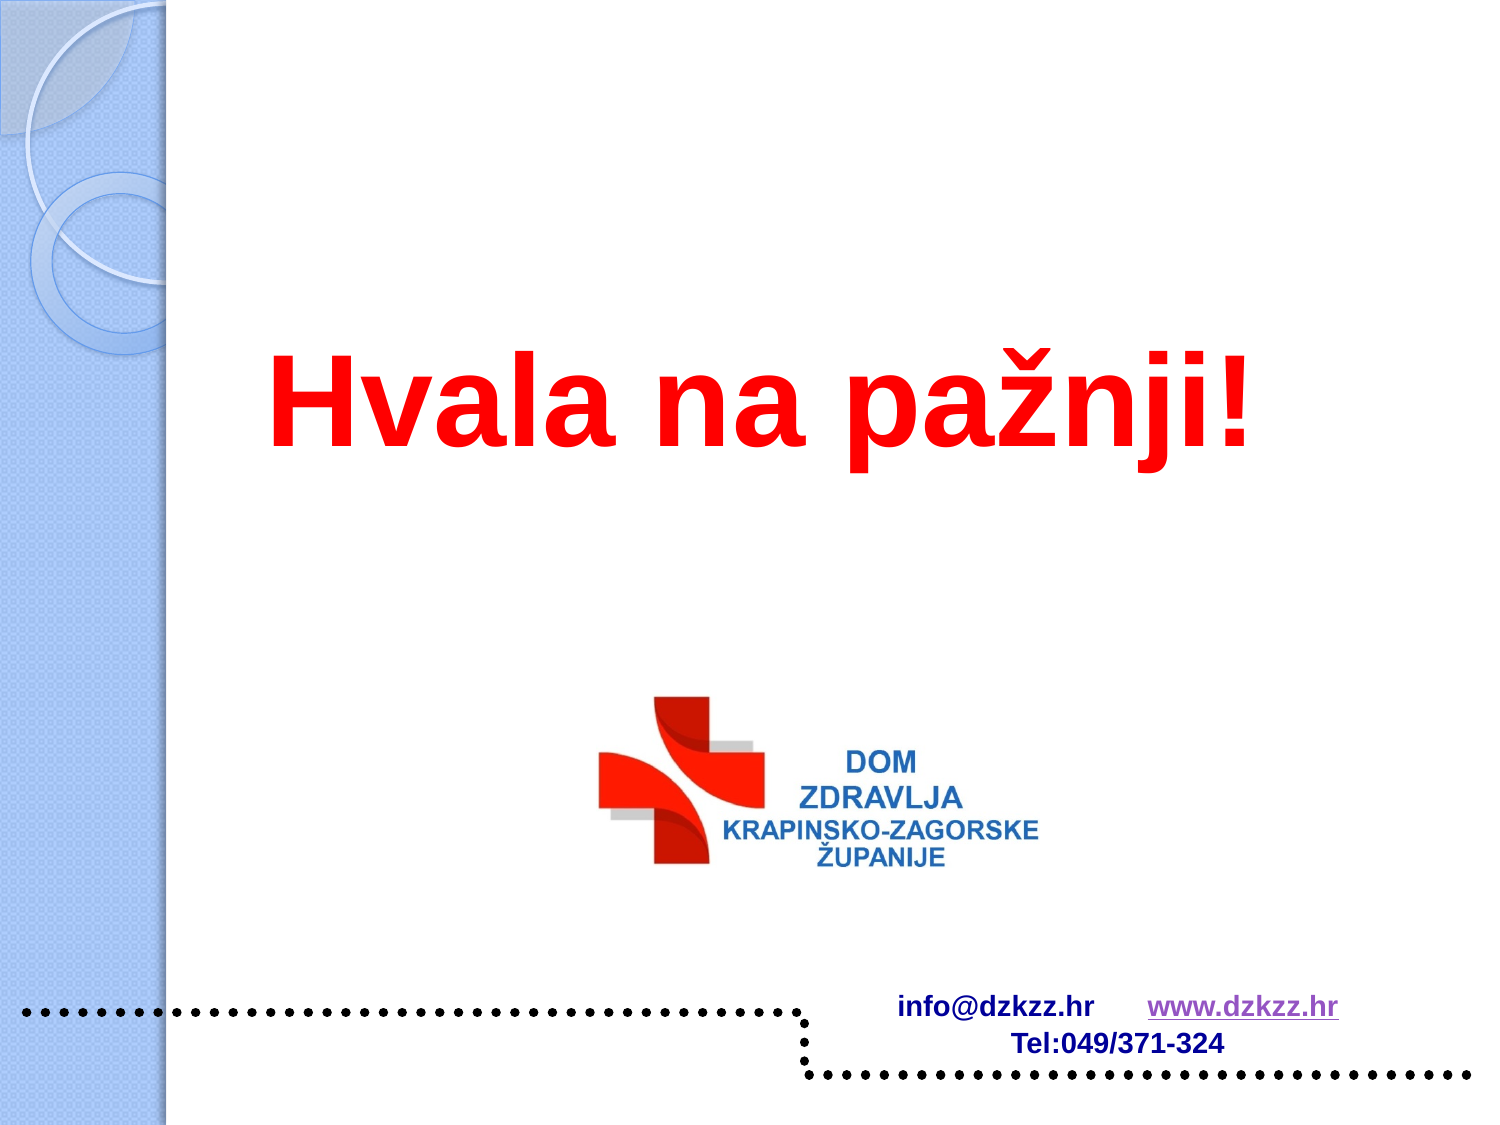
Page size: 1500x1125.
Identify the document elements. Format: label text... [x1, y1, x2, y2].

text_box [26, 1012, 1477, 1075]
text_box info@dzkzz.hr www.dzkzz.hr Tel:049/371-324 [881, 867, 1355, 1067]
text_box [0, 267, 1500, 328]
text_box Hvala na pažnji! [11, 349, 1500, 490]
picture [596, 690, 1040, 868]
